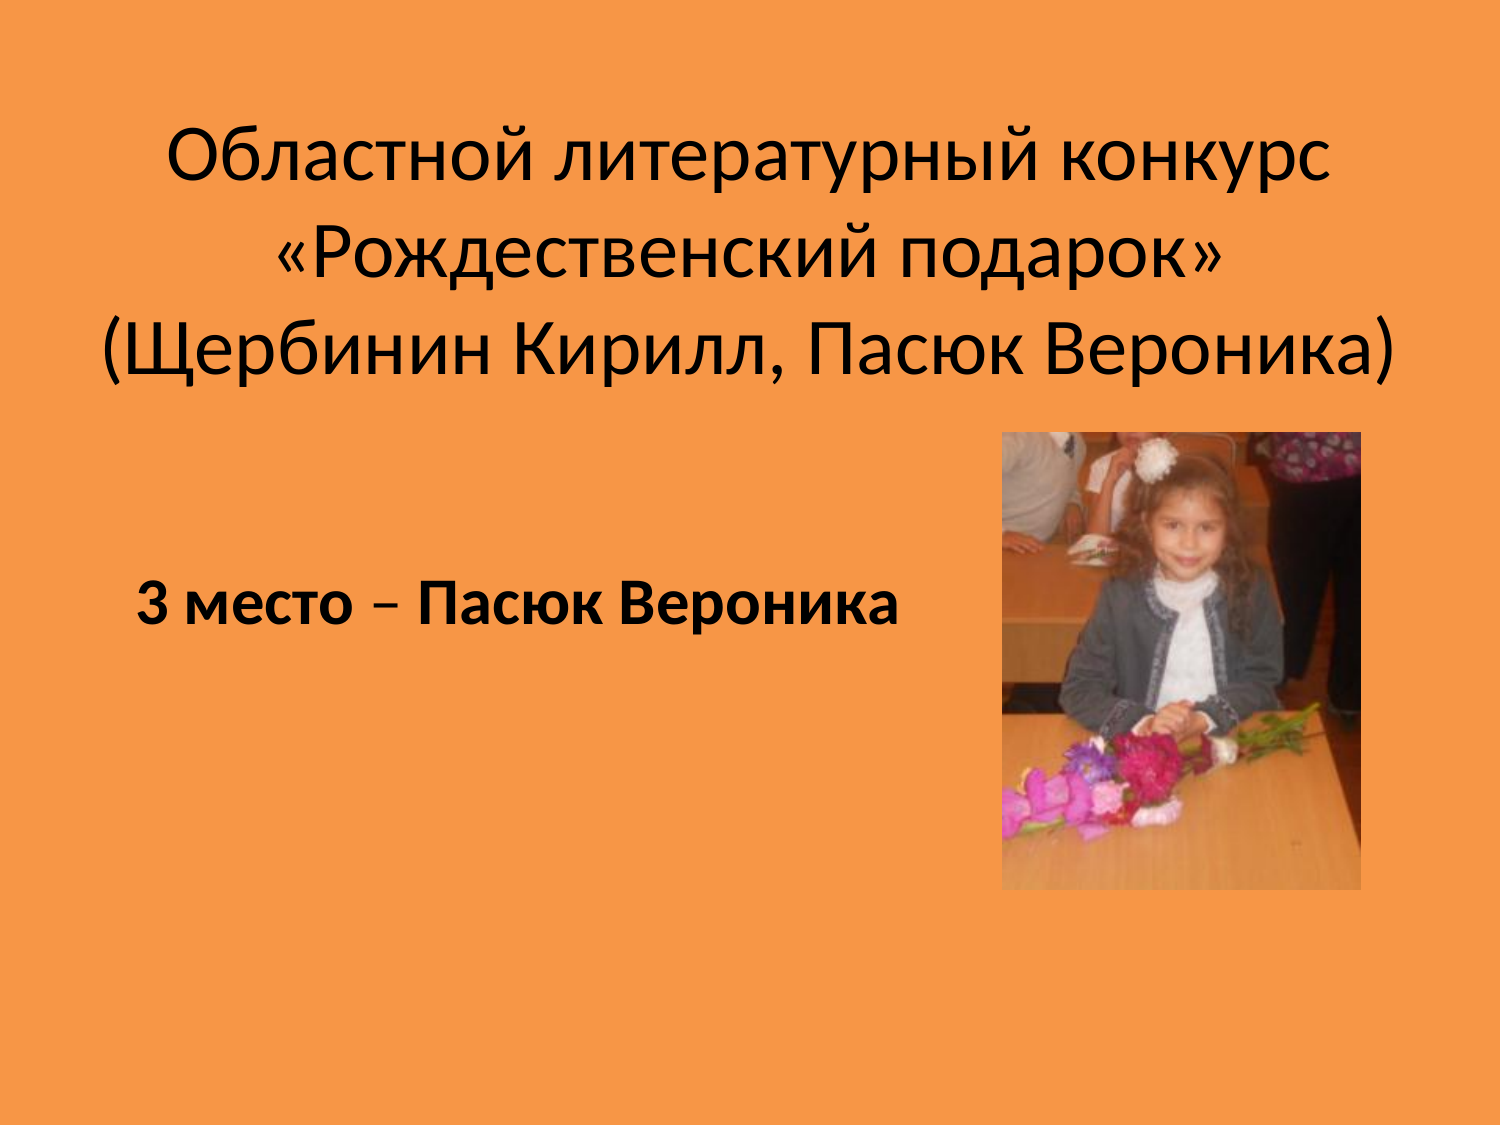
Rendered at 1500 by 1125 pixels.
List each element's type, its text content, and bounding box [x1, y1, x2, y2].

list 3 место – Пасюк Вероника [75, 363, 1425, 1005]
title Областной литературный конкурс «Рождественский подарок» (Щербинин Кирилл, Пасюк Вероника) [75, 45, 1425, 363]
picture [1002, 432, 1362, 890]
